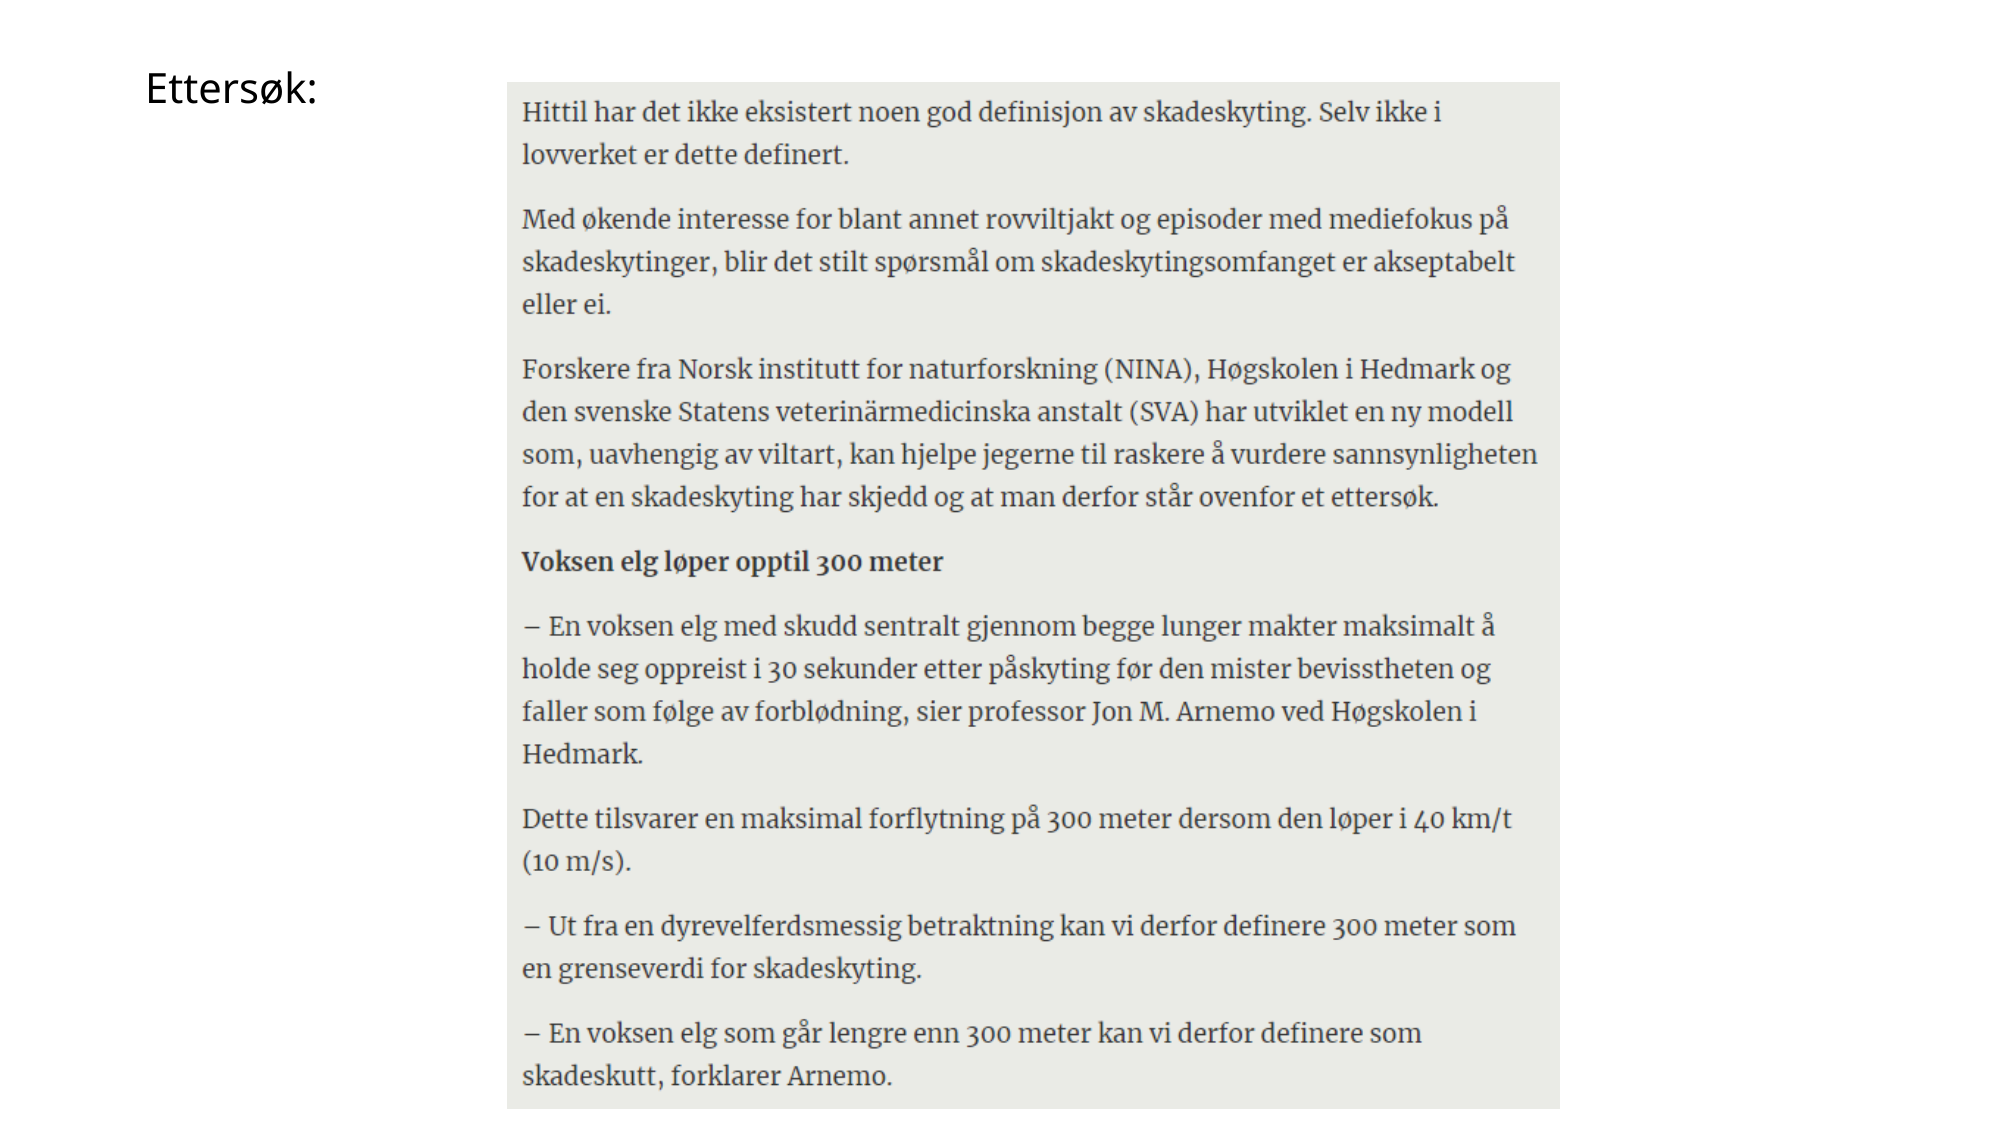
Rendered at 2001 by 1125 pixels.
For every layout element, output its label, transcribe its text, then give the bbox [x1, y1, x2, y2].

text_box Ettersøk: [130, 54, 1214, 120]
picture [507, 82, 1560, 1109]
